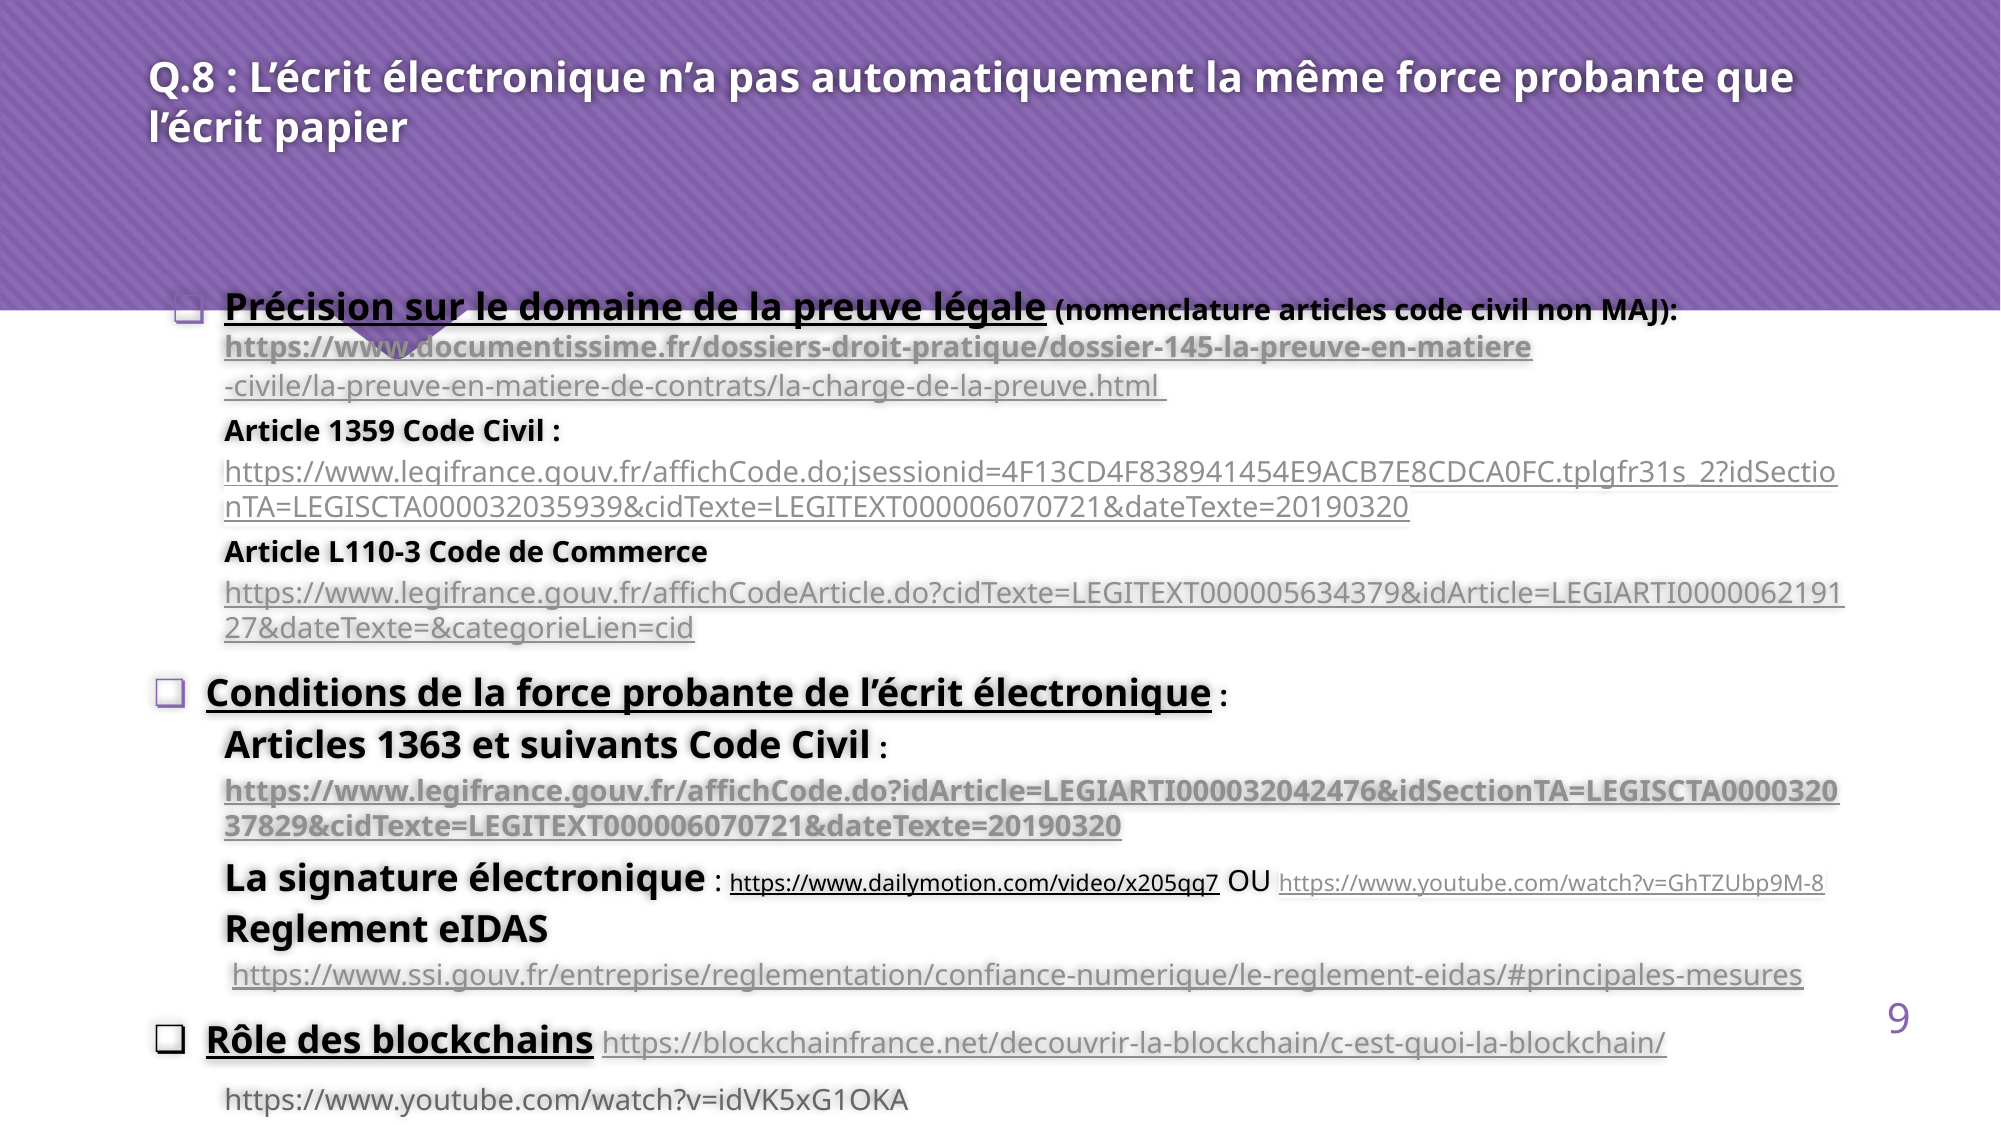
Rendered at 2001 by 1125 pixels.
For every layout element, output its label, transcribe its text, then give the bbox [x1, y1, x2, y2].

list Précision sur le domaine de la preuve légale (nomenclature articles code civil non MAJ): https://www.documentissime.fr/dossiers-droit-pratique/dossier-145-la-preuve-en-matiere-civile/la-preuve-en-matiere-de-contrats/la-charge-de-la-preuve.html Article 1359 Code Civil : https://www.legifrance.gouv.fr/affichCode.do;jsessionid=4F13CD4F838941454E9ACB7E8CDCA0FC.tplgfr31s_2?idSectionTA=LEGISCTA000032035939&cidTexte=LEGITEXT000006070721&dateTexte=20190320 Article L110-3 Code de Commerce https://www.legifrance.gouv.fr/affichCodeArticle.do?cidTexte=LEGITEXT000005634379&idArticle=LEGIARTI000006219127&dateTexte=&categorieLien=cid Conditions de la force probante de l’écrit électronique : Articles 1363 et suivants Code Civil : https://www.legifrance.gouv.fr/affichCode.do?idArticle=LEGIARTI000032042476&idSectionTA=LEGISCTA000032037829&cidTexte=LEGITEXT000006070721&dateTexte=20190320 La signature électronique : https://www.dailymotion.com/video/x205qq7 OU https://www.youtube.com/watch?v=GhTZUbp9M-8 Reglement eIDAS https://www.ssi.gouv.fr/entreprise/reglementation/confiance-numerique/le-reglement-eidas/#principales-mesures Rôle des blockchains https://blockchainfrance.net/decouvrir-la-blockchain/c-est-quoi-la-blockchain/ https://www.youtube.com/watch?v=idVK5xG1OKA https://www.strategie.gouv.fr/sites/strategie.gouv.fr/files/atoms/files/fs-rapport-blockchain-21-juin-2018.pdf [134, 144, 1866, 1125]
picture [1, 1, 1999, 308]
slide_number 9 [1751, 970, 1926, 1051]
title Q.8 : L’écrit électronique n’a pas automatiquement la même force probante que l’écrit papier [132, 25, 1868, 139]
